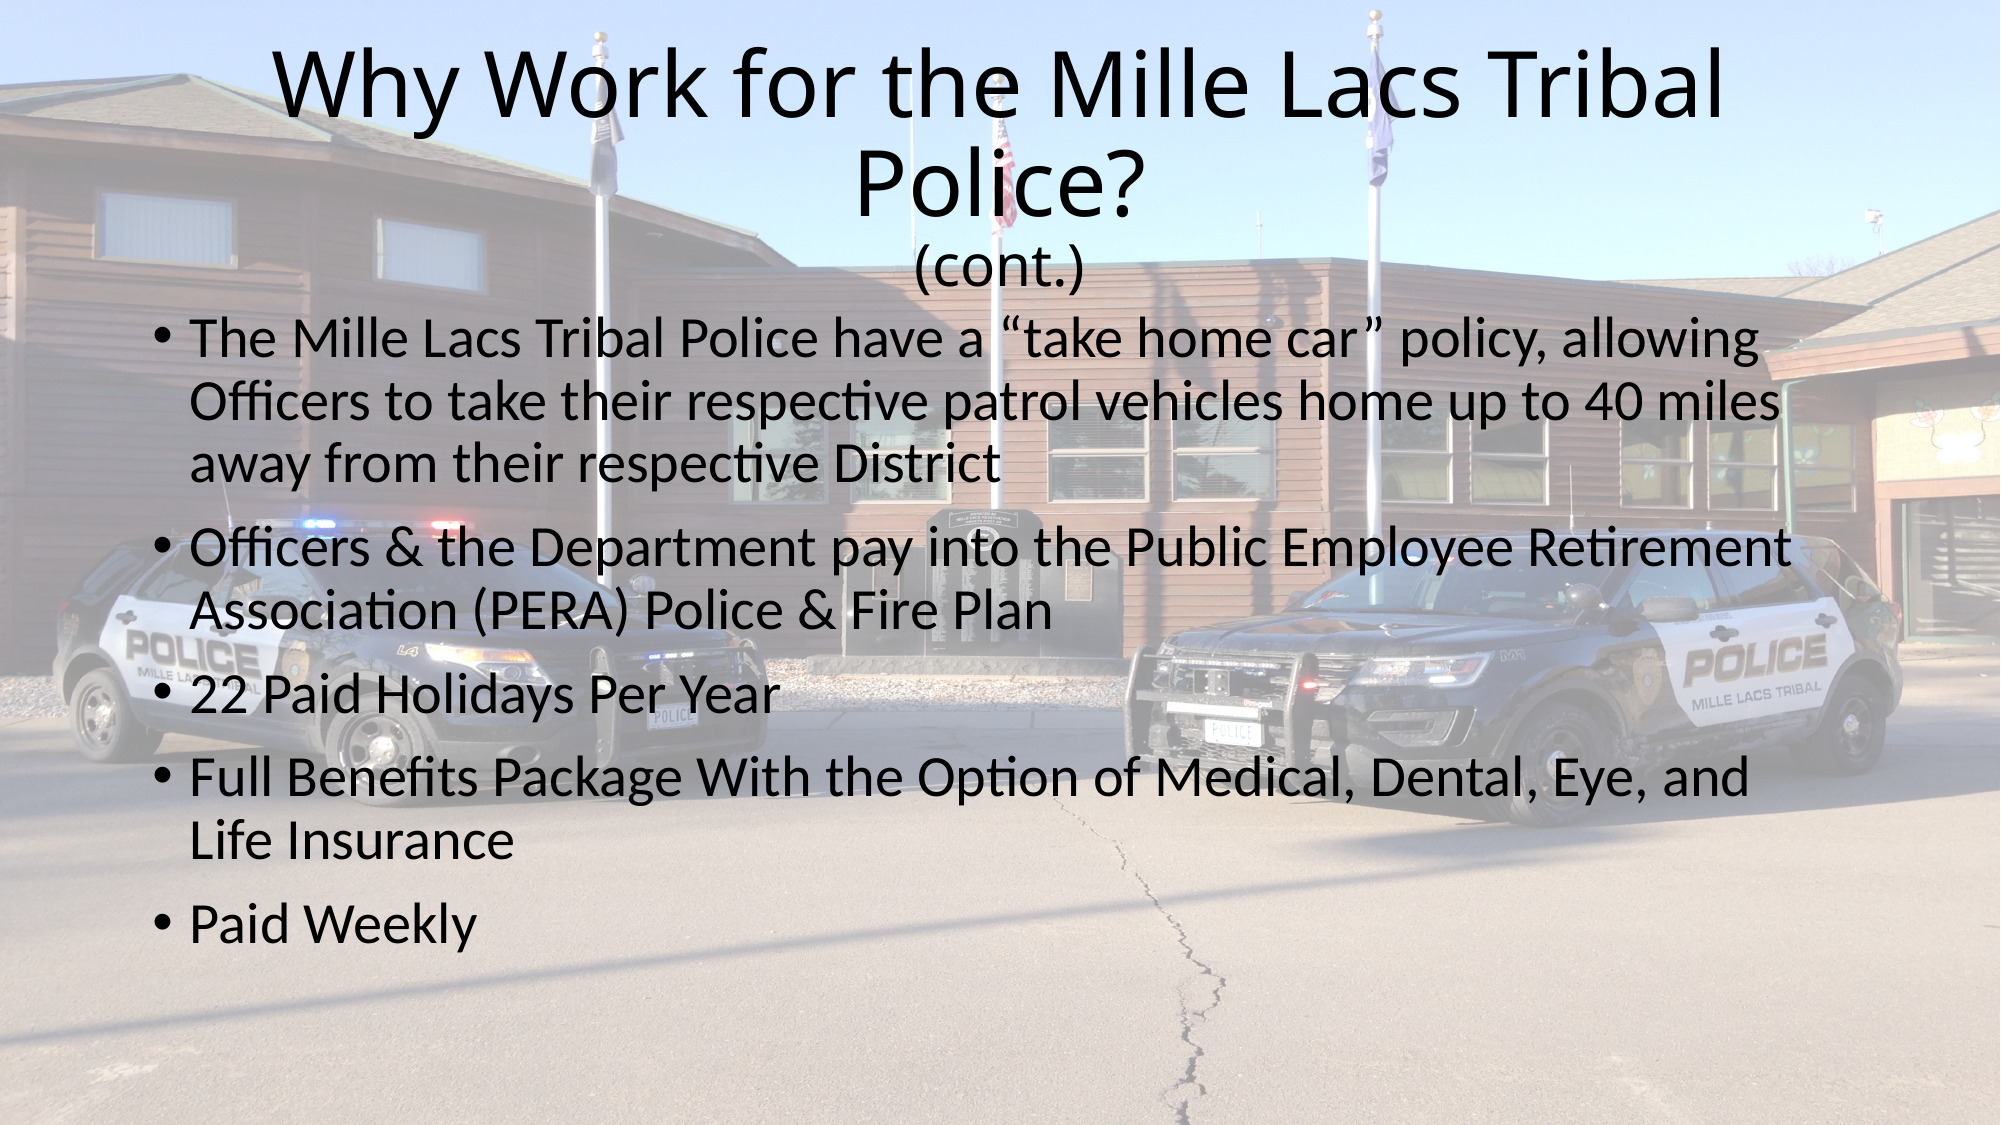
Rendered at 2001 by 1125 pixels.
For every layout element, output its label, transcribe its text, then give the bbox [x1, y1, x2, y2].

title Why Work for the Mille Lacs Tribal Police? (cont.) [137, 59, 1863, 278]
list The Mille Lacs Tribal Police have a “take home car” policy, allowing Officers to take their respective patrol vehicles home up to 40 miles away from their respective District Officers & the Department pay into the Public Employee Retirement Association (PERA) Police & Fire Plan 22 Paid Holidays Per Year Full Benefits Package With the Option of Medical, Dental, Eye, and Life Insurance Paid Weekly [137, 299, 1863, 1014]
